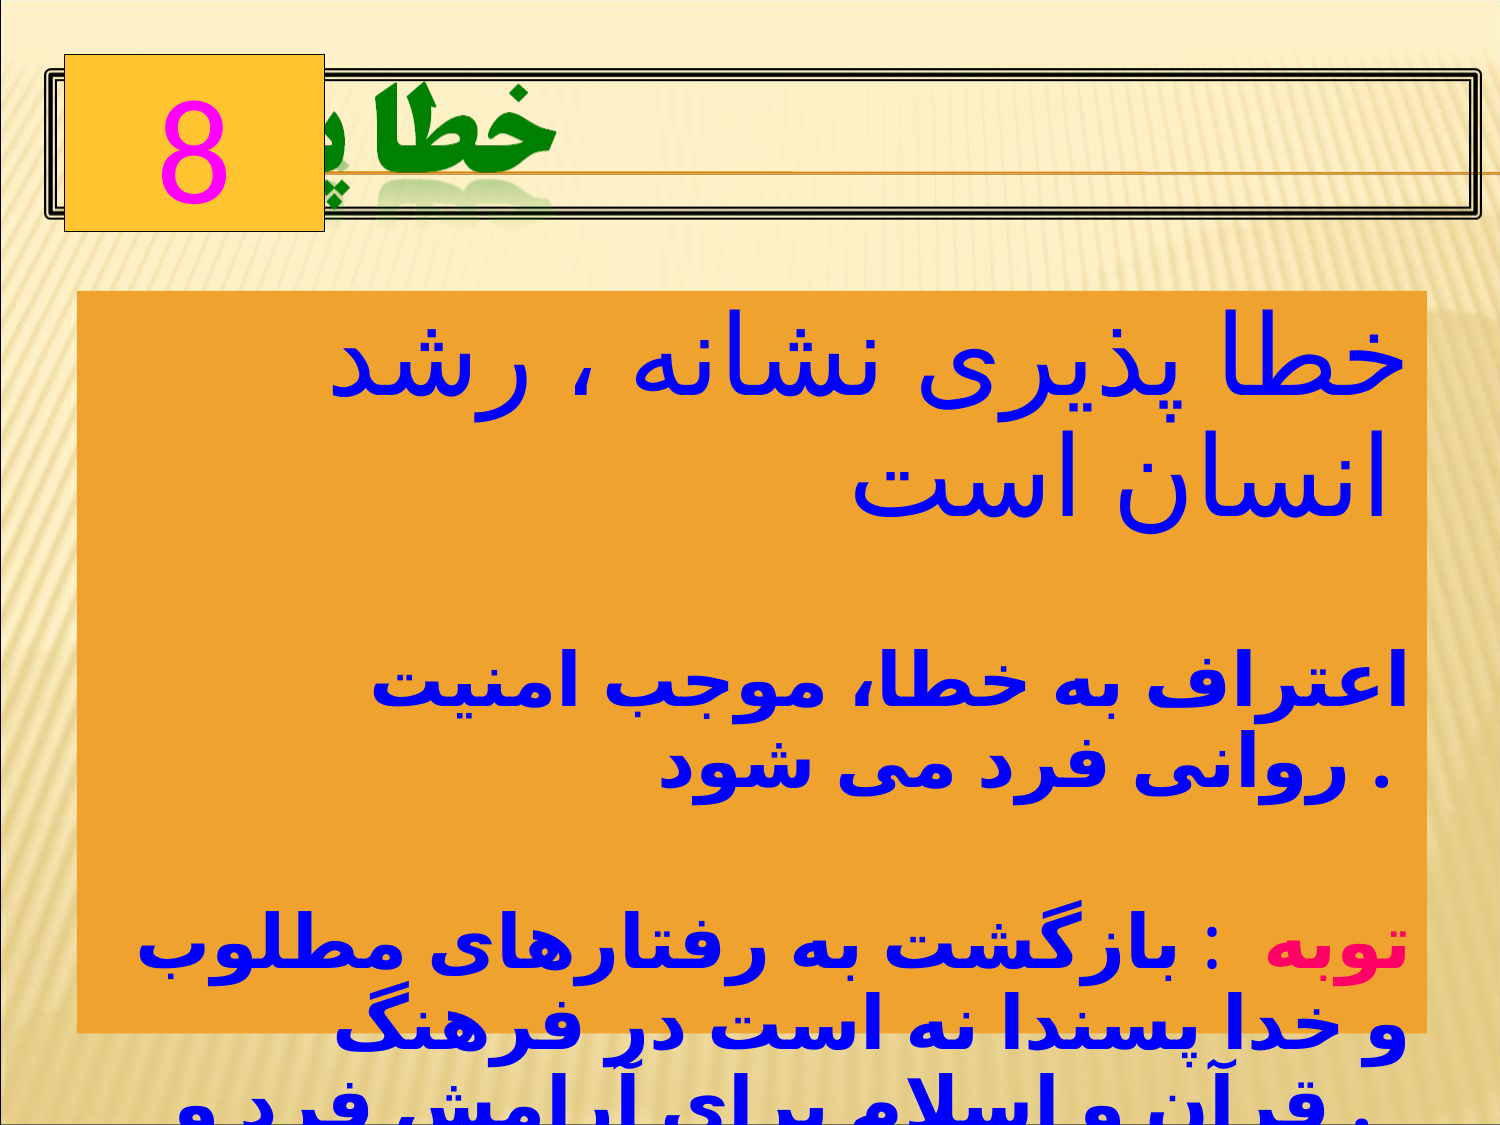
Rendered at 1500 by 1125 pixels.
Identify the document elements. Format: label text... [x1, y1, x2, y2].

picture [0, 0, 1500, 1125]
list خطا پذیری نشانه ، رشد انسان است اعتراف به خطا، موجب امنیت روانی فرد می شود . توبه : بازگشت به رفتارهای مطلوب و خدا پسندا نه است در فرهنگ قرآن و اسلام برای آرامش فرد و . [76, 323, 1427, 1034]
